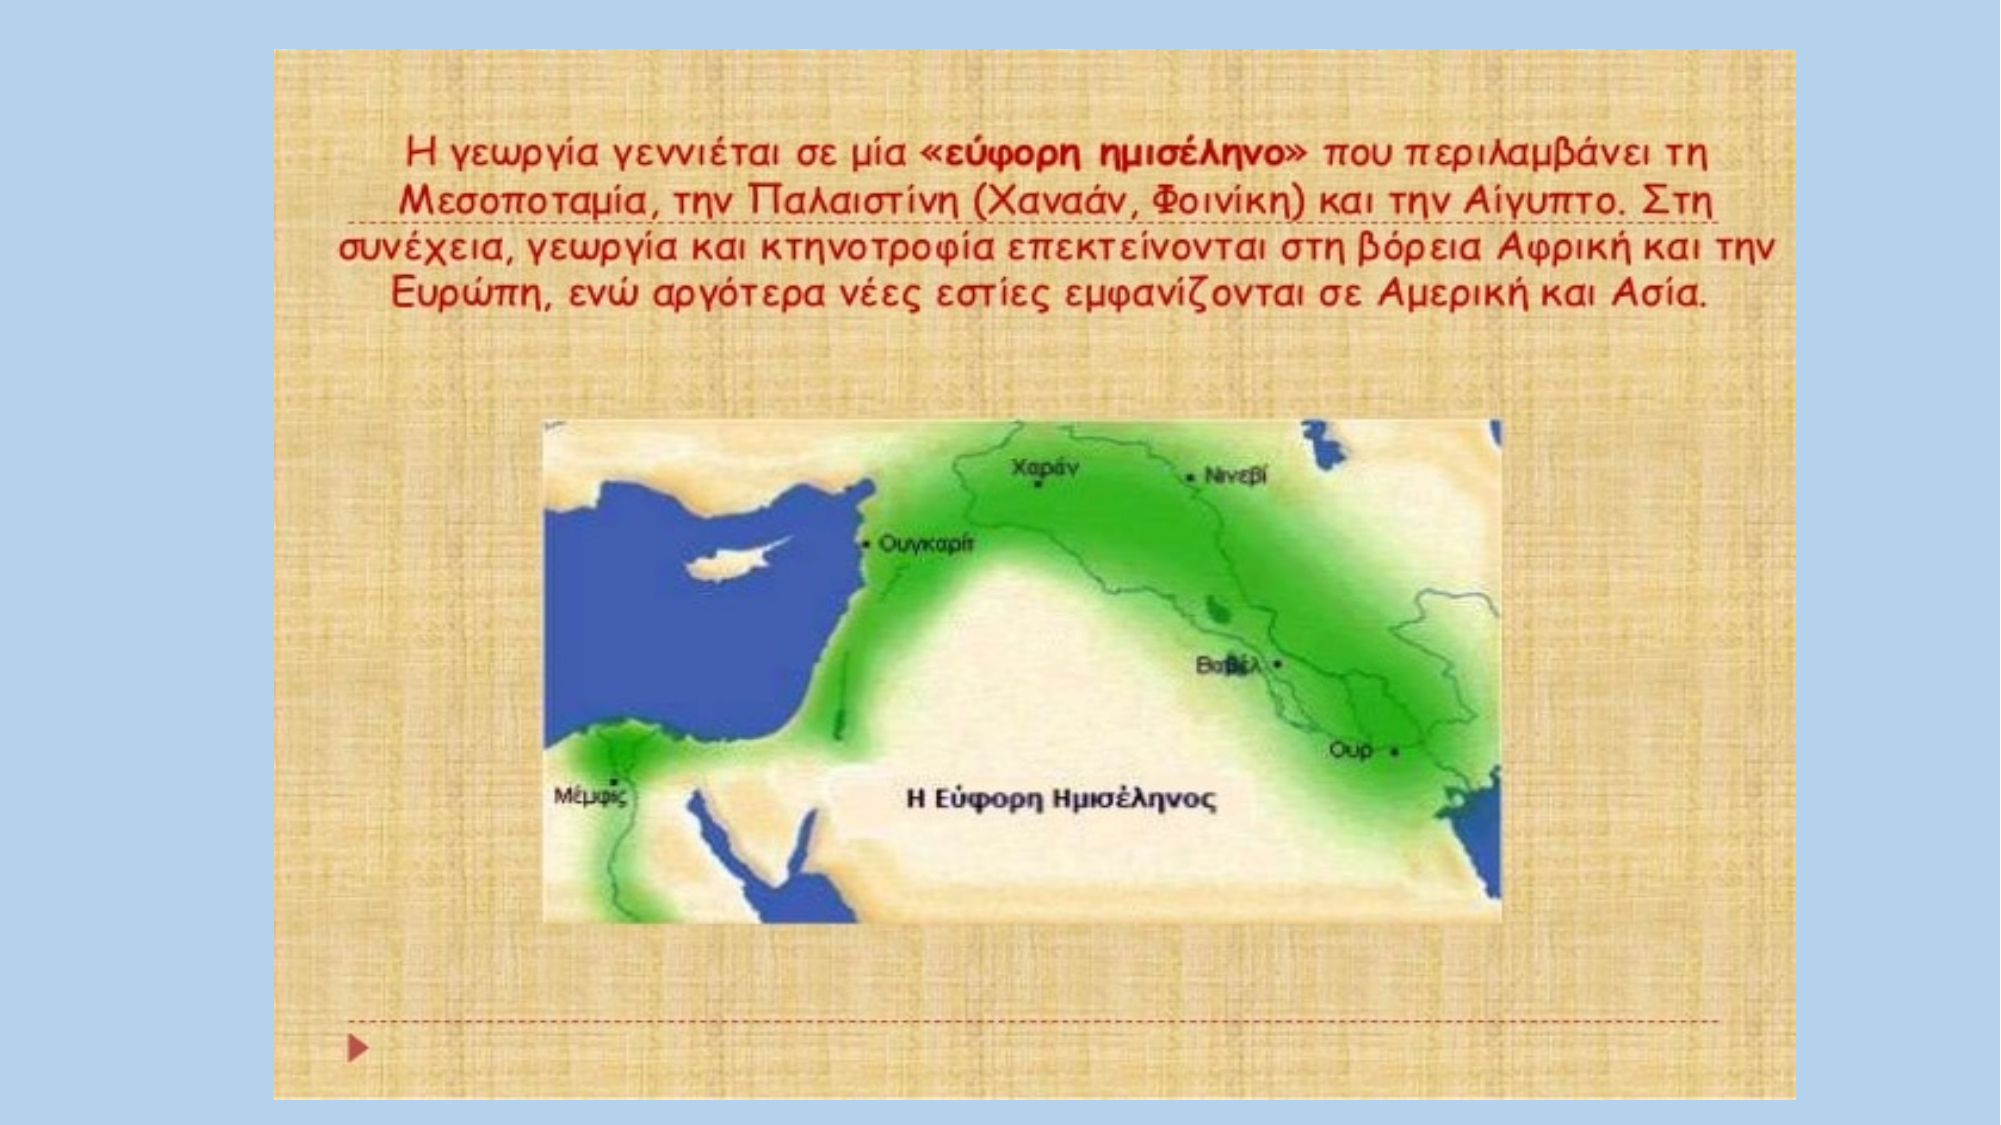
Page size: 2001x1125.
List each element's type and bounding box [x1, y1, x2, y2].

picture [274, 49, 1796, 1100]
